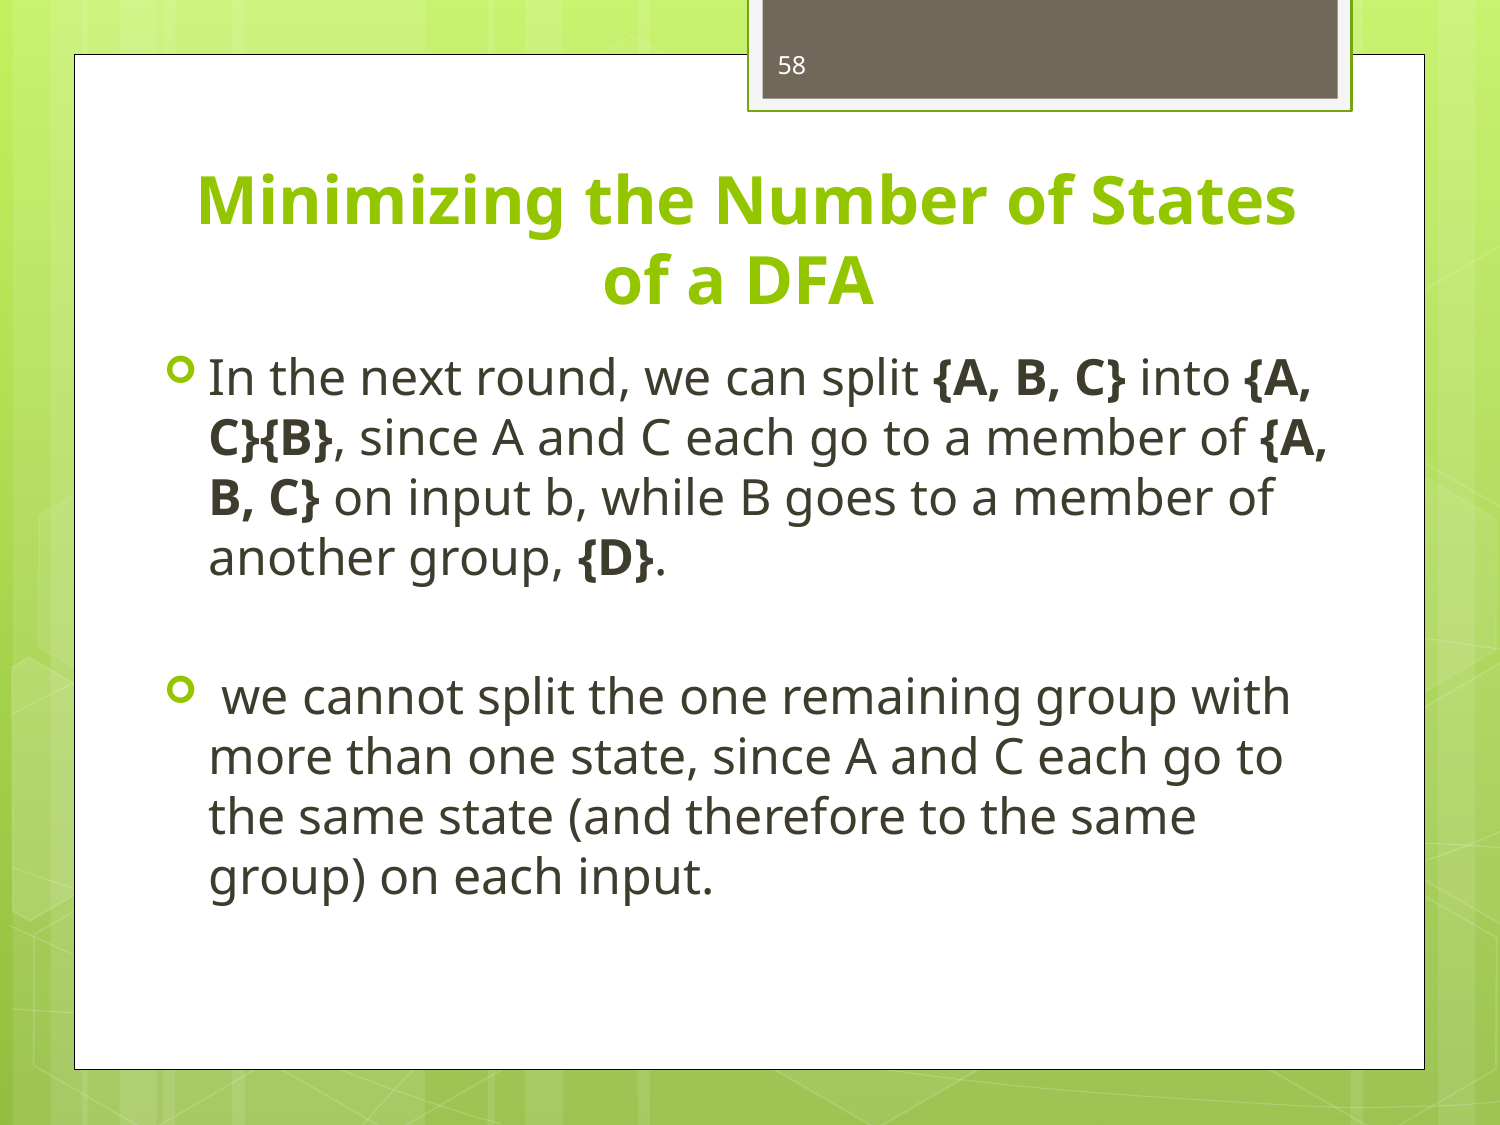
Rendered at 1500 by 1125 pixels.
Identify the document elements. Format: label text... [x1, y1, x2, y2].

slide_number 58 [762, 36, 982, 97]
title Minimizing the Number of States of a DFA [171, 168, 1324, 325]
list In the next round, we can split {A, B, C} into {A, C}{B}, since A and C each go to a member of {A, B, C} on input b, while B goes to a member of another group, {D}. we cannot split the one remaining group with more than one state, since A and C each go to the same state (and therefore to the same group) on each input. [137, 337, 1375, 1013]
